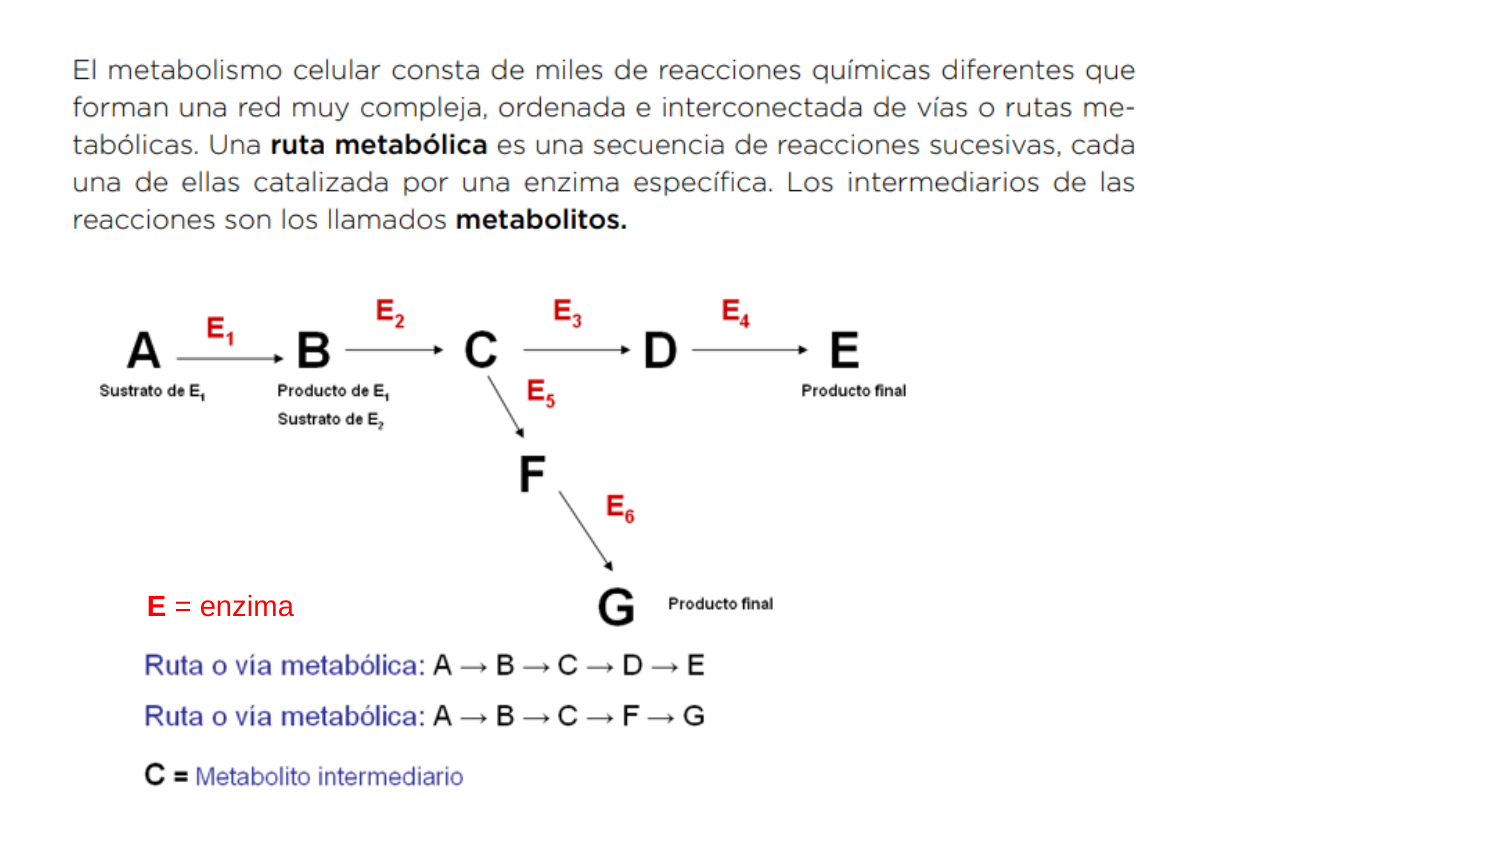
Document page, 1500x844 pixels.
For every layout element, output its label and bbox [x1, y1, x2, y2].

picture [66, 268, 948, 804]
picture [40, 40, 1159, 258]
